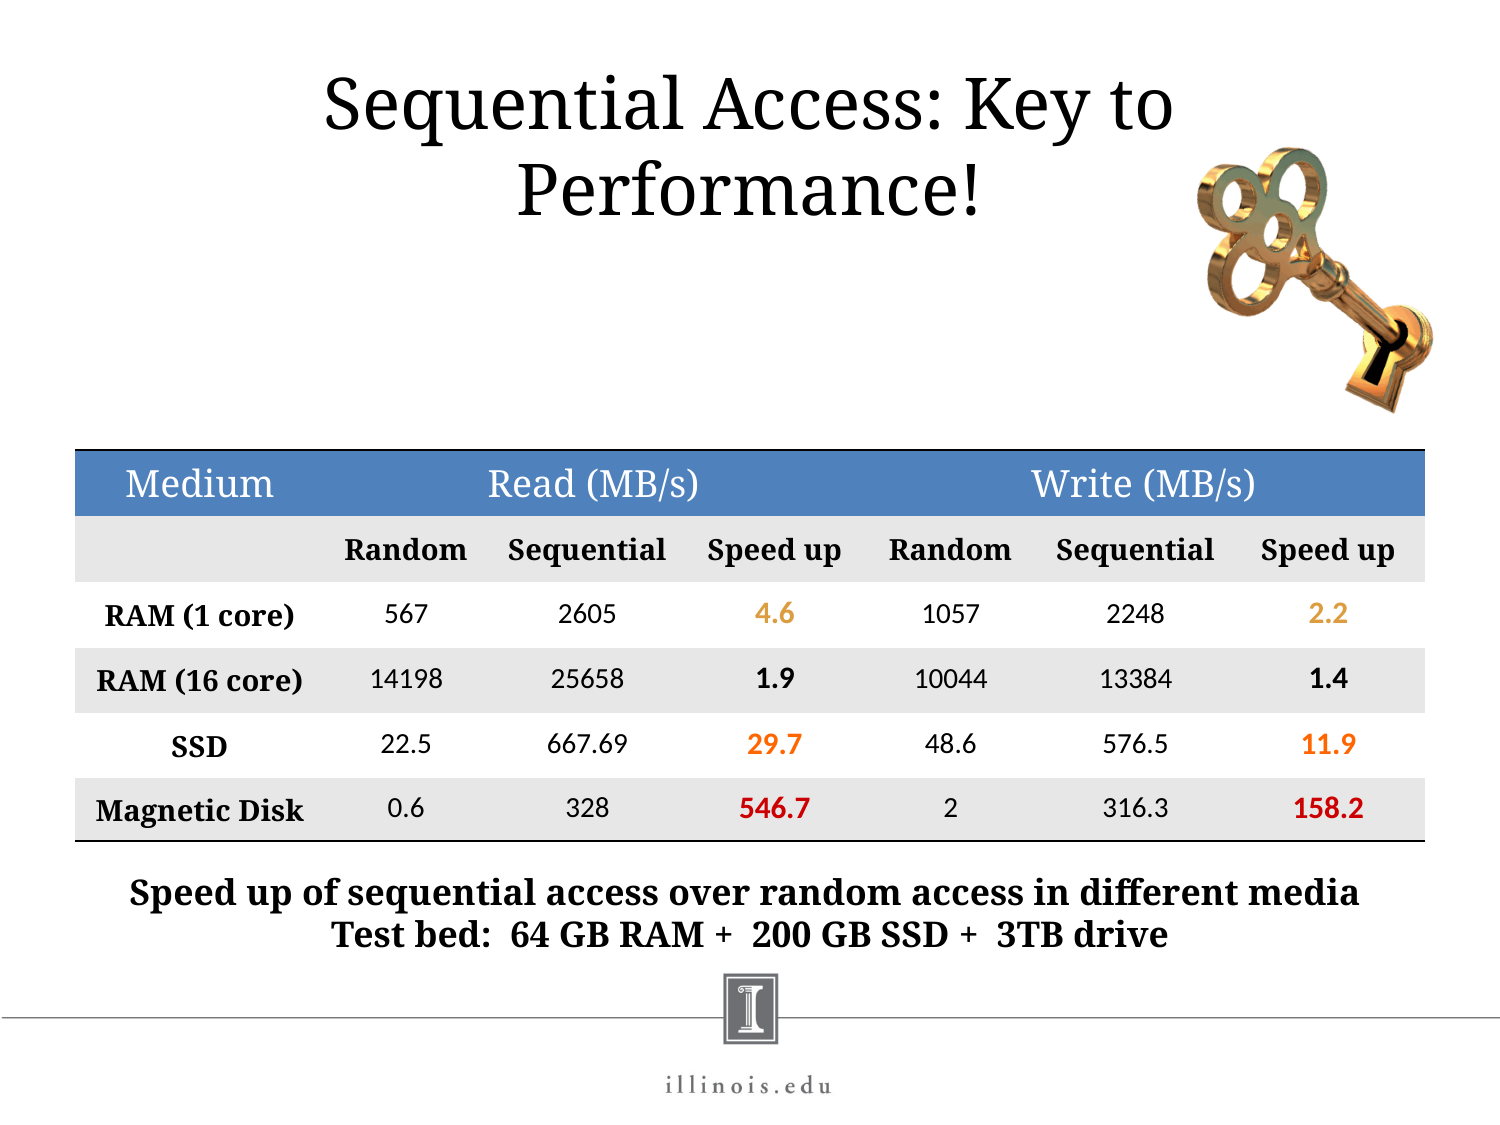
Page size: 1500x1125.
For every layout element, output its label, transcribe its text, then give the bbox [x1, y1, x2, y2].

table_cell Sequential [1039, 516, 1232, 582]
table_cell 4.6 [687, 582, 862, 648]
table_cell 1.9 [687, 648, 862, 713]
table_cell 14198 [325, 648, 487, 713]
table_cell 567 [325, 582, 487, 648]
table_cell 10044 [862, 648, 1039, 713]
table_cell 29.7 [687, 713, 862, 778]
table_cell 546.7 [687, 778, 862, 840]
table_cell 1.4 [1232, 648, 1425, 713]
table_cell 316.3 [1039, 778, 1232, 840]
table_cell 11.9 [1232, 713, 1425, 778]
table_cell Random [325, 516, 487, 582]
table_cell RAM (16 core) [75, 648, 325, 713]
table_header Read (MB/s) [325, 451, 862, 516]
table_header Medium [75, 451, 325, 516]
table_cell Random [862, 516, 1039, 582]
title Sequential Access: Key to Performance! [75, 50, 1425, 238]
table_cell 2605 [487, 582, 687, 648]
text_box Speed up of sequential access over random access in different media Test bed: 64 GB RAM + 200 GB SSD + 3TB drive [74, 862, 1425, 1048]
table_cell 2.2 [1232, 582, 1425, 648]
table_header Write (MB/s) [862, 451, 1425, 516]
table_cell RAM (1 core) [75, 582, 325, 648]
table_cell Speed up [1232, 516, 1425, 582]
table_cell 13384 [1039, 648, 1232, 713]
table_cell 667.69 [487, 713, 687, 778]
table_cell 158.2 [1232, 778, 1425, 840]
picture [0, 0, 1500, 1125]
table_cell 328 [487, 778, 687, 840]
table_cell Speed up [687, 516, 862, 582]
table_cell Magnetic Disk [75, 778, 325, 840]
table_cell 2 [862, 778, 1039, 840]
table_cell 48.6 [862, 713, 1039, 778]
table_cell SSD [75, 713, 325, 778]
table_cell 576.5 [1039, 713, 1232, 778]
table_cell 0.6 [325, 778, 487, 840]
table_cell 1057 [862, 582, 1039, 648]
table_cell [75, 516, 325, 582]
table_cell 22.5 [325, 713, 487, 778]
table_cell 2248 [1039, 582, 1232, 648]
table_cell Sequential [487, 516, 687, 582]
table_cell 25658 [487, 648, 687, 713]
